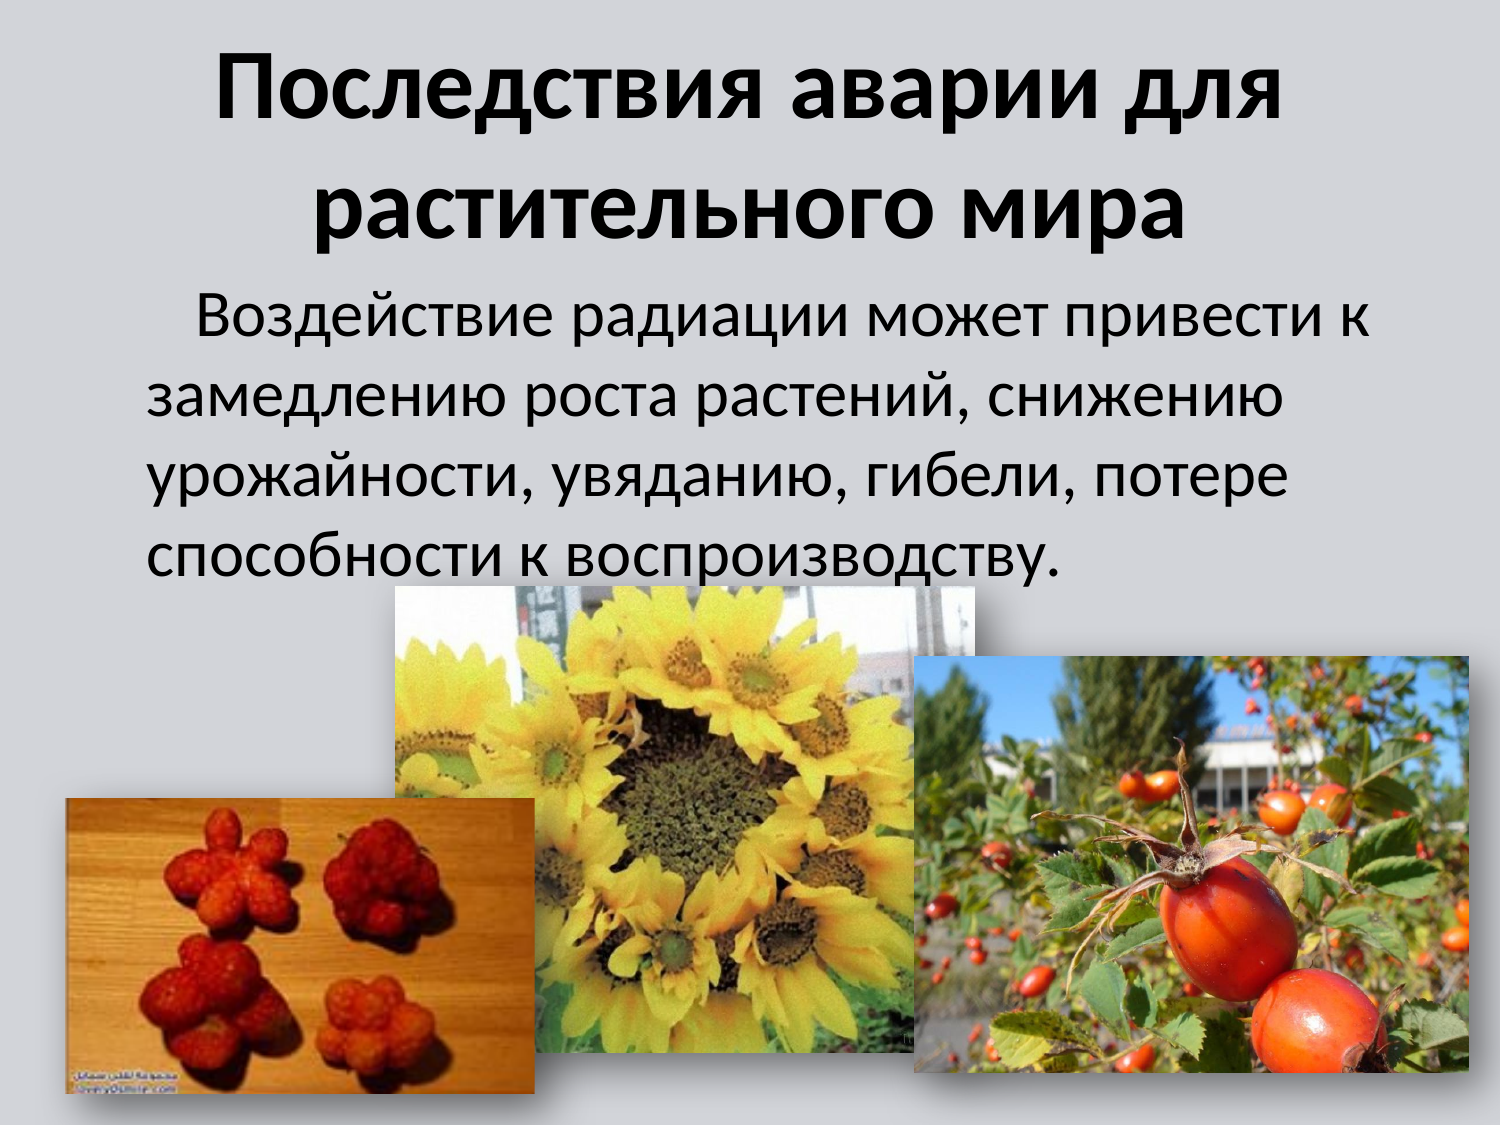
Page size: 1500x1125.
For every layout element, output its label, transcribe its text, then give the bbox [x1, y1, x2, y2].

list Воздействие радиации может привести к замедлению роста растений, снижению урожайности, увяданию, гибели, потере способности к воспроизводству. [75, 262, 1425, 790]
picture [64, 585, 1469, 1095]
title Последствия аварии для растительного мира [75, 45, 1425, 233]
